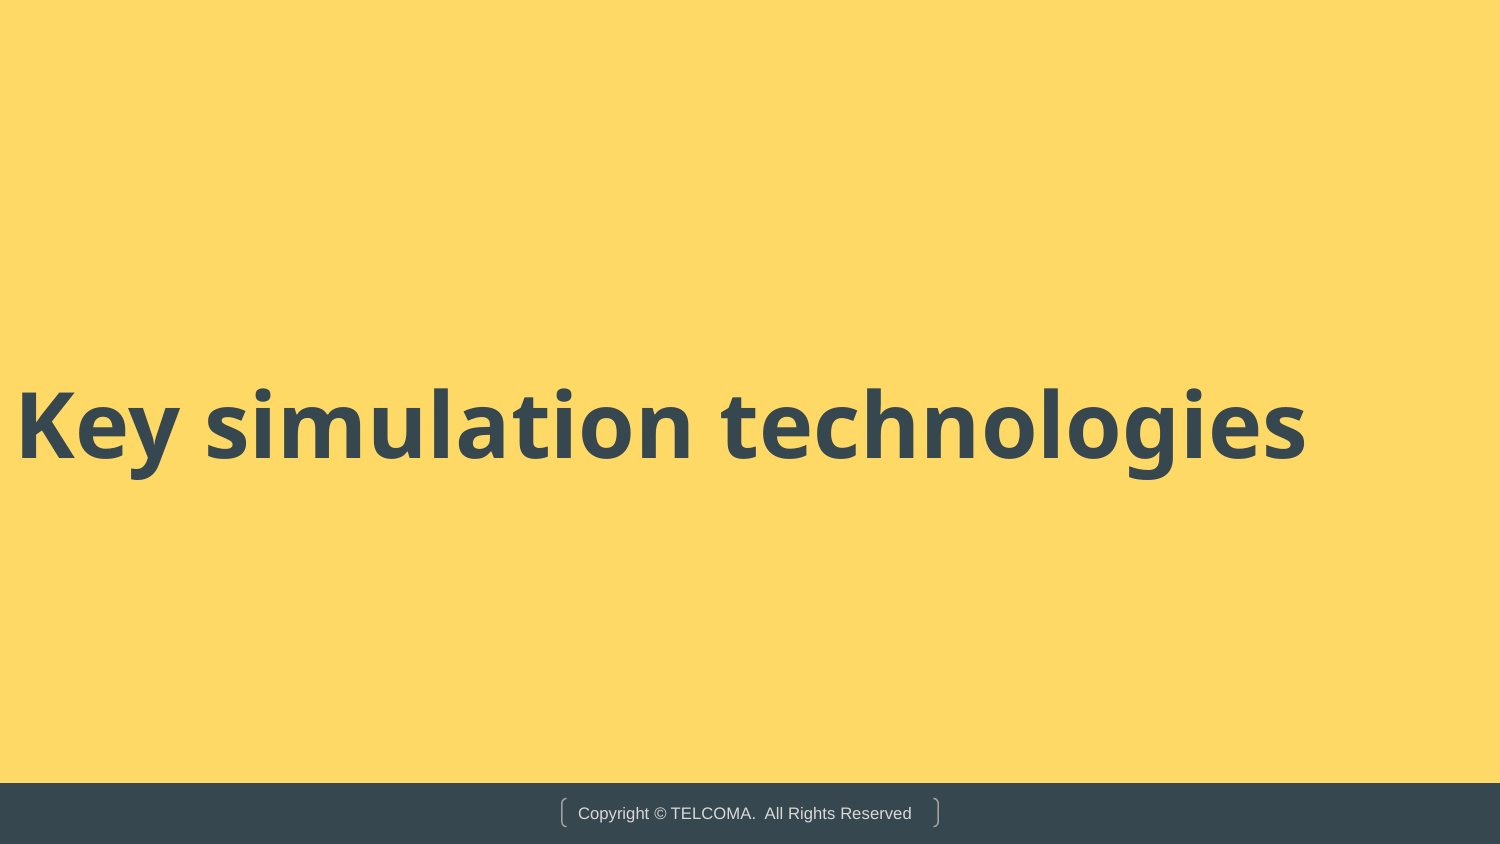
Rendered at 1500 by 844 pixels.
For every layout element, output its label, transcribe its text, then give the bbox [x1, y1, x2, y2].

title Key simulation technologies [0, 0, 1500, 844]
